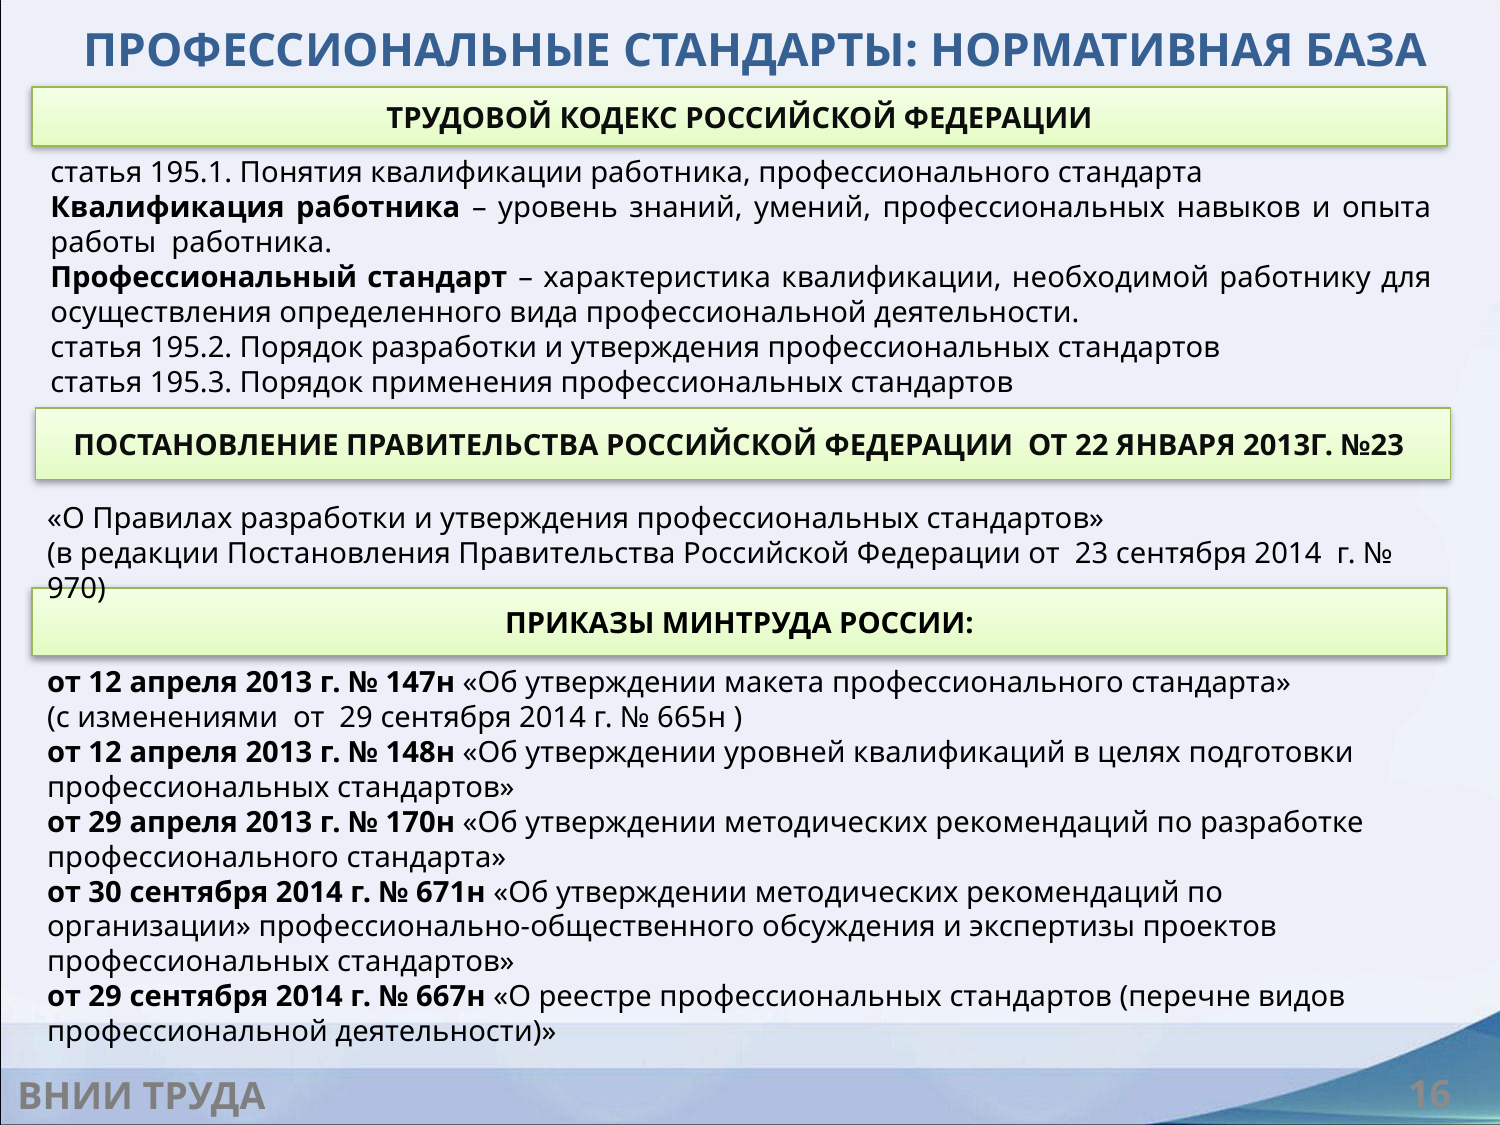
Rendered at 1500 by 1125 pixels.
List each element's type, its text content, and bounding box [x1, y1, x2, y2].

picture [0, 0, 1500, 1125]
text_box ВНИИ ТРУДА [2, 1064, 358, 1124]
text_box «О Правилах разработки и утверждения профессиональных стандартов» (в редакции Постановления Правительства Российской Федерации от 23 сентября 2014 г. № 970) [32, 491, 1452, 647]
slide_number 16 [1116, 1065, 1467, 1125]
text_box ПРОФЕССИОНАЛЬНЫЕ СТАНДАРТЫ: НОРМАТИВНАЯ БАЗА [29, 12, 1483, 84]
text_box от 12 апреля 2013 г. № 147н «Об утверждении макета профессионального стандарта» (с изменениями от 29 сентября 2014 г. № 665н ) от 12 апреля 2013 г. № 148н «Об утверждении уровней квалификаций в целях подготовки профессиональных стандартов» от 29 апреля 2013 г. № 170н «Об утверждении методических рекомендаций по разработке профессионального стандарта» от 30 сентября 2014 г. № 671н «Об утверждении методических рекомендаций по организации» профессионально-общественного обсуждения и экспертизы проектов профессиональных стандартов» от 29 сентября 2014 г. № 667н «О реестре профессиональных стандартов (перечне видов профессиональной деятельности)» [32, 655, 1447, 1090]
text_box ПРИКАЗЫ МИНТРУДА РОССИИ: [31, 587, 1448, 656]
text_box ТРУДОВОЙ КОДЕКС РОССИЙСКОЙ ФЕДЕРАЦИИ [31, 86, 1448, 147]
text_box ПОСТАНОВЛЕНИЕ ПРАВИТЕЛЬСТВА РОССИЙСКОЙ ФЕДЕРАЦИИ ОТ 22 ЯНВАРЯ 2013Г. №23 [35, 407, 1451, 480]
text_box статья 195.1. Понятия квалификации работника, профессионального стандарта Квалификация работника – уровень знаний, умений, профессиональных навыков и опыта работы работника. Профессиональный стандарт – характеристика квалификации, необходимой работнику для осуществления определенного вида профессиональной деятельности. статья 195.2. Порядок разработки и утверждения профессиональных стандартов статья 195.3. Порядок применения профессиональных стандартов [35, 146, 1447, 441]
